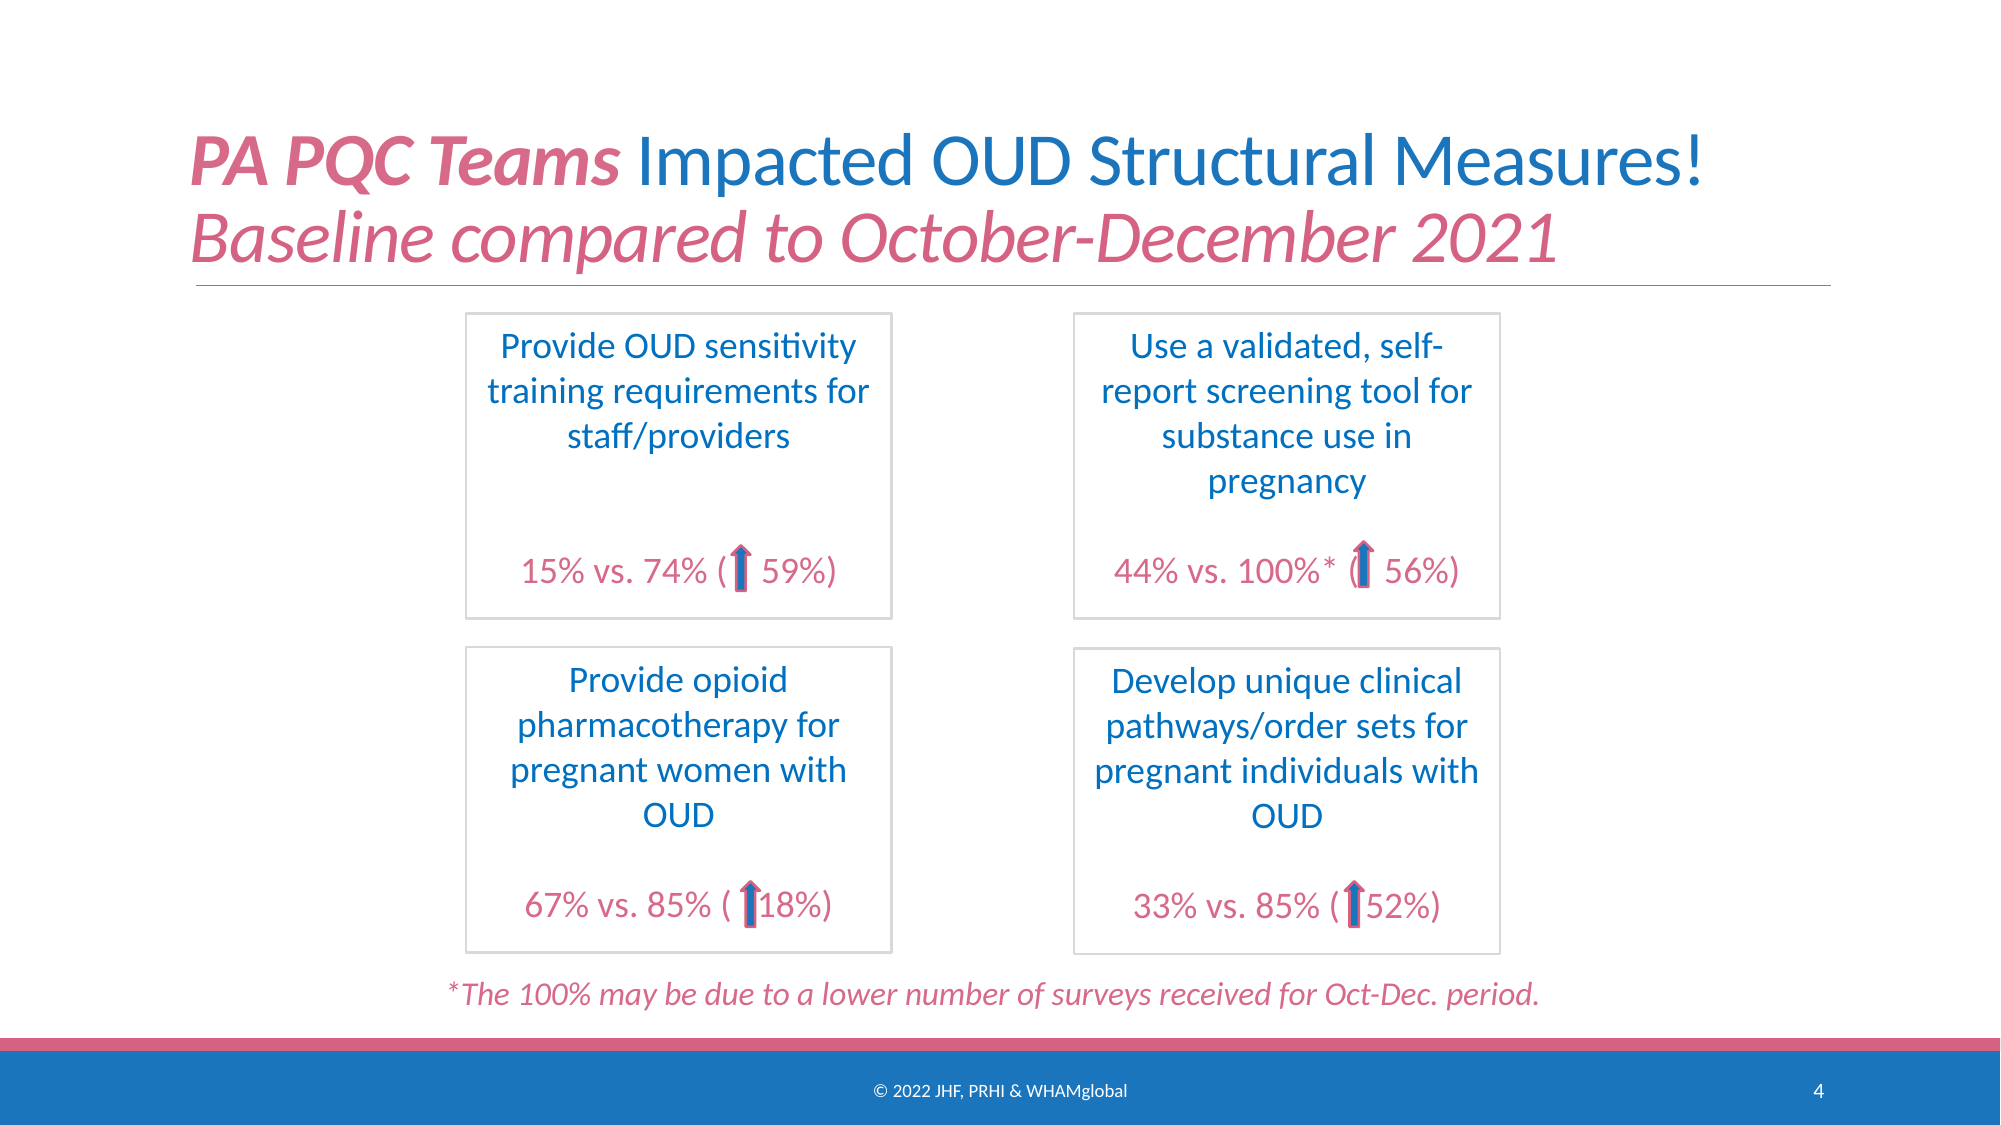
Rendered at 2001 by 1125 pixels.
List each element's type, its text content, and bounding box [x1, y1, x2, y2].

slide_number 4 [1624, 1059, 1840, 1120]
text_box Develop unique clinical pathways/order sets for pregnant individuals with OUD 33% vs. 85% ( 52%) [1073, 647, 1501, 955]
title PA PQC Teams Impacted OUD Structural Measures! Baseline compared to October-December 2021 [175, 47, 1826, 285]
text_box Provide OUD sensitivity training requirements for staff/providers 15% vs. 74% ( 59%) [465, 312, 893, 620]
footer © 2022 JHF, PRHI & WHAMglobal [604, 1059, 1396, 1120]
text_box [730, 544, 752, 593]
text_box *The 100% may be due to a lower number of surveys received for Oct-Dec. period. [429, 964, 1571, 1020]
text_box [739, 880, 762, 929]
text_box Use a validated, self-report screening tool for substance use in pregnancy 44% vs. 100%* ( 56%) [1073, 312, 1501, 620]
text_box Provide opioid pharmacotherapy for pregnant women with OUD 67% vs. 85% ( 18%) [465, 646, 893, 954]
text_box [1343, 880, 1365, 929]
